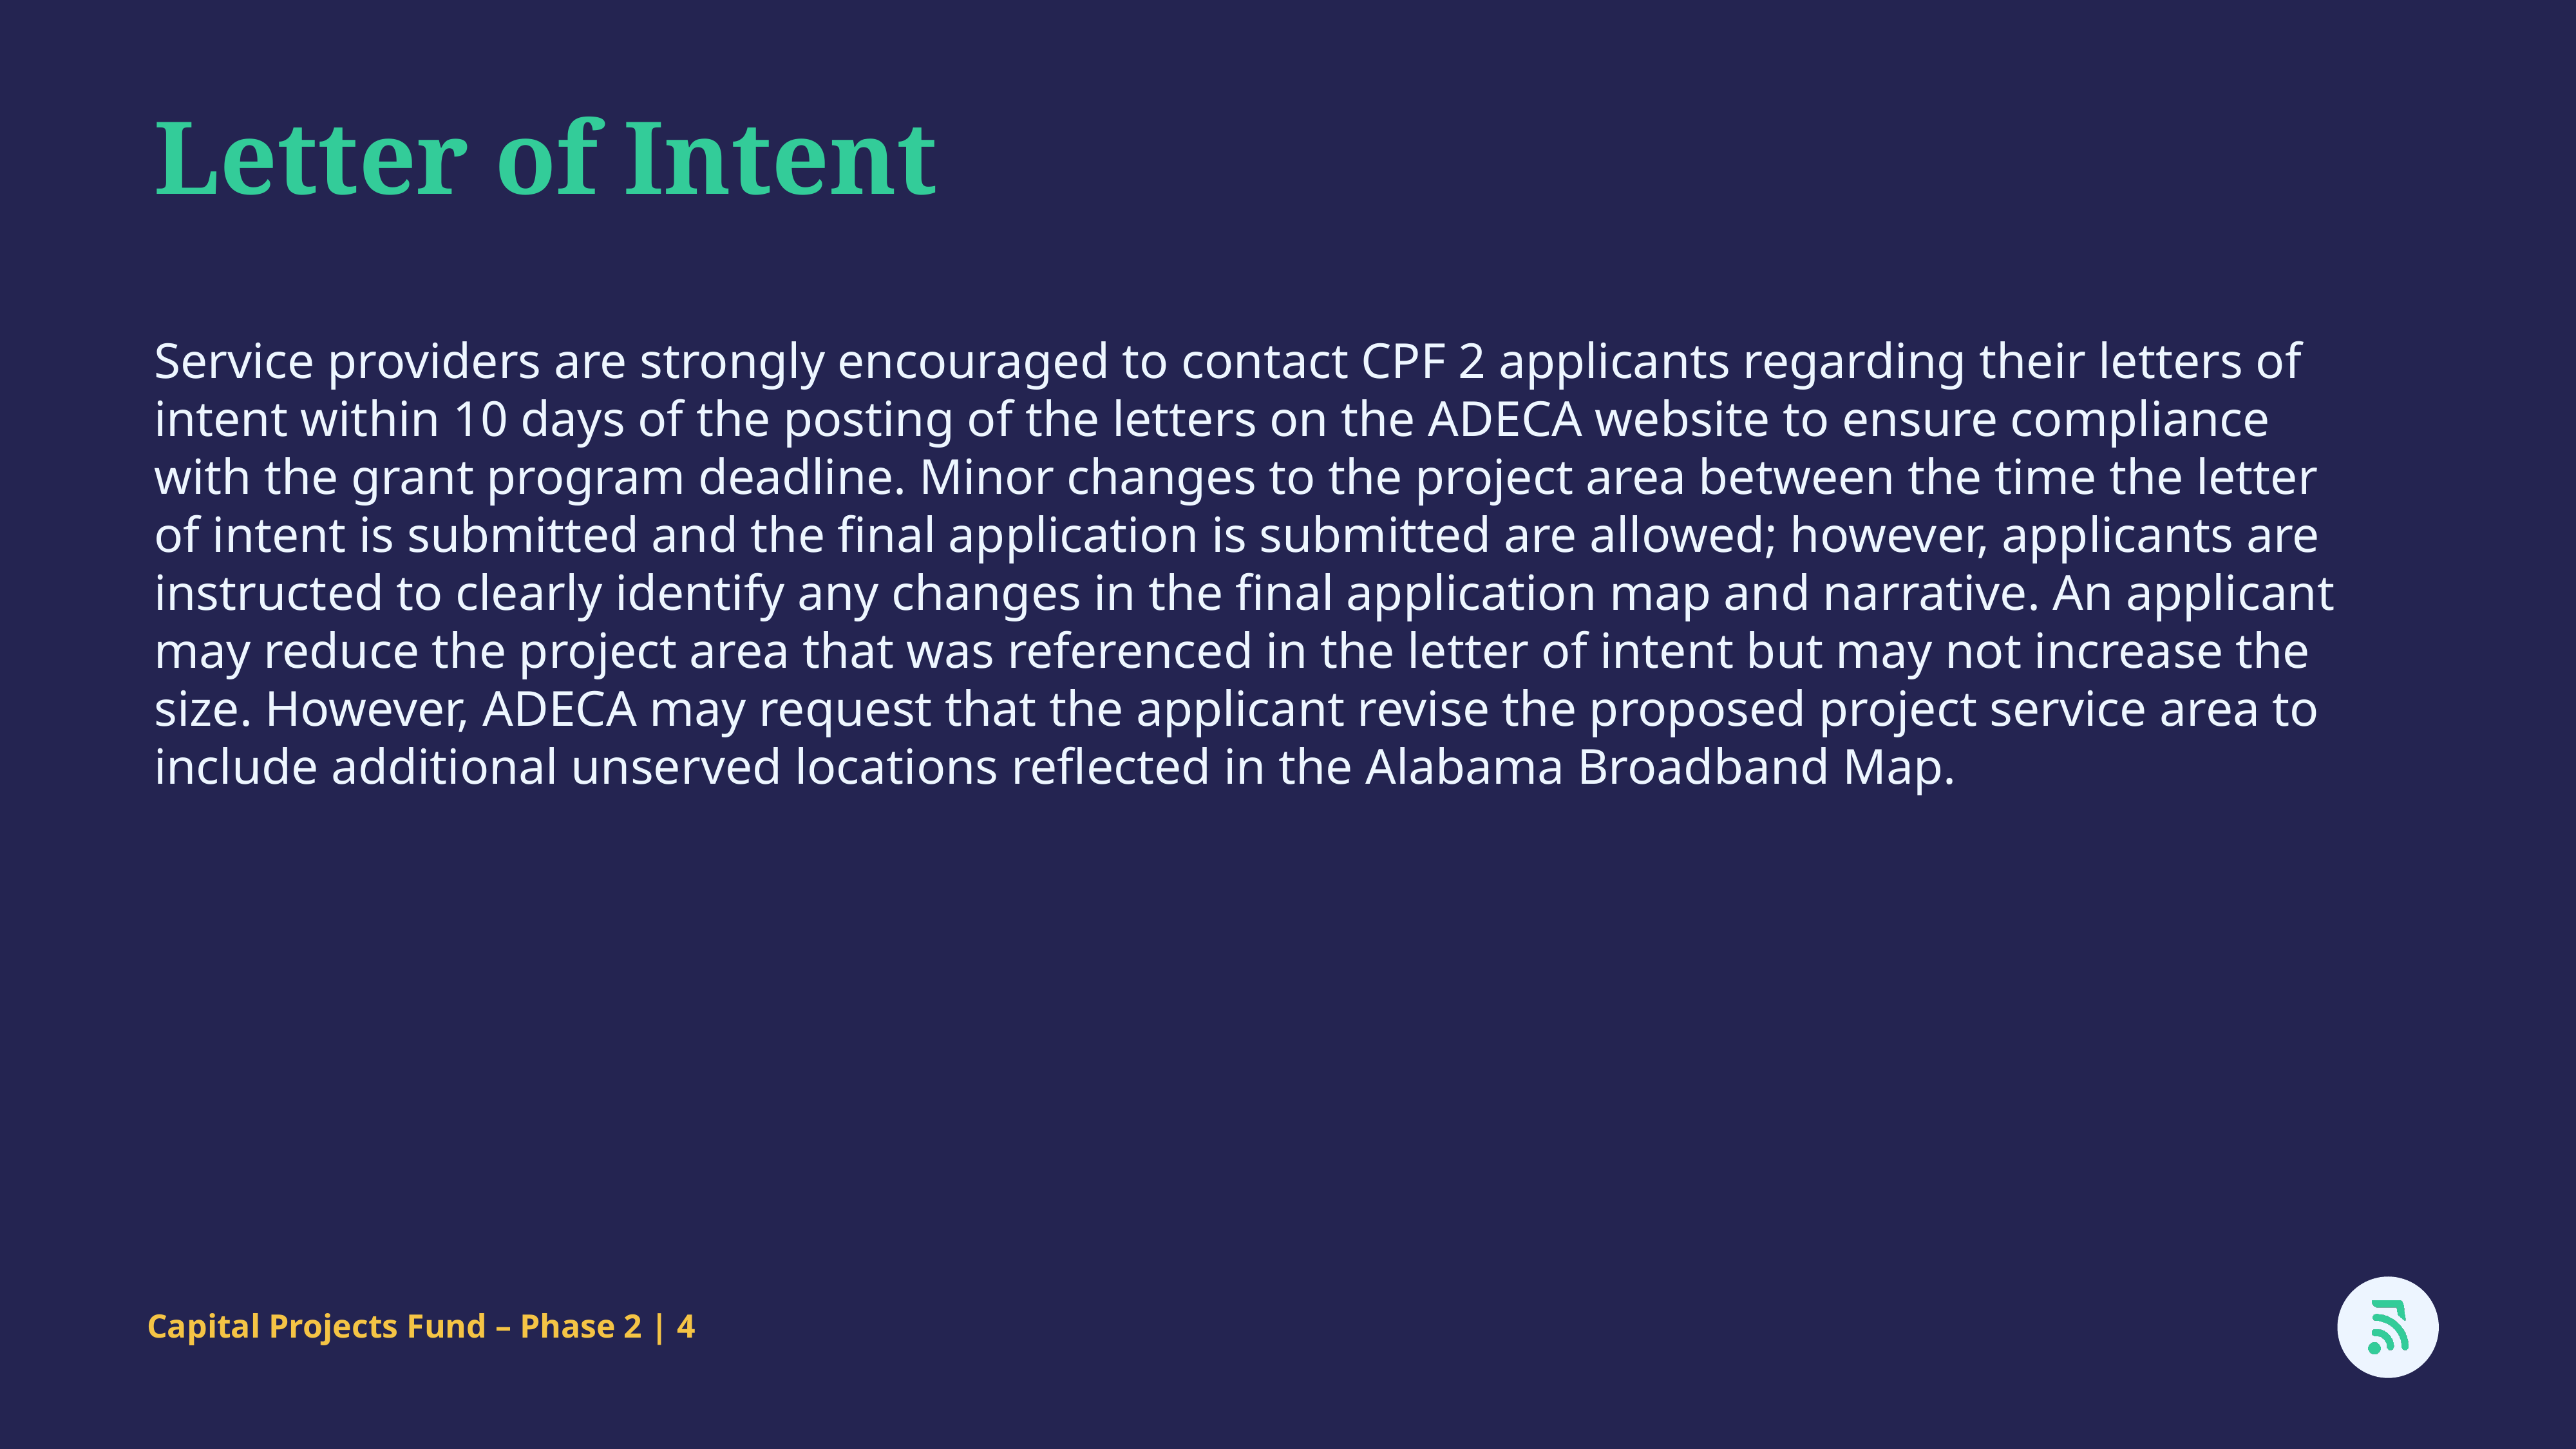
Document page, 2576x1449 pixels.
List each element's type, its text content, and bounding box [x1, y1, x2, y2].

list Service providers are strongly encouraged to contact CPF 2 applicants regarding their letters of intent within 10 days of the posting of the letters on the ADECA website to ensure compliance with the grant program deadline. Minor changes to the project area between the time the letter of intent is submitted and the final application is submitted are allowed; however, applicants are instructed to clearly identify any changes in the final application map and narrative. An applicant may reduce the project area that was referenced in the letter of intent but may not increase the size. However, ADECA may request that the applicant revise the proposed project service area to include additional unserved locations reflected in the Alabama Broadband Map. [144, 267, 2378, 1087]
list Letter of Intent [144, 102, 1365, 223]
text_box Capital Projects Fund – Phase 2 | 4 [137, 1302, 1991, 1351]
picture [2368, 1300, 2409, 1354]
